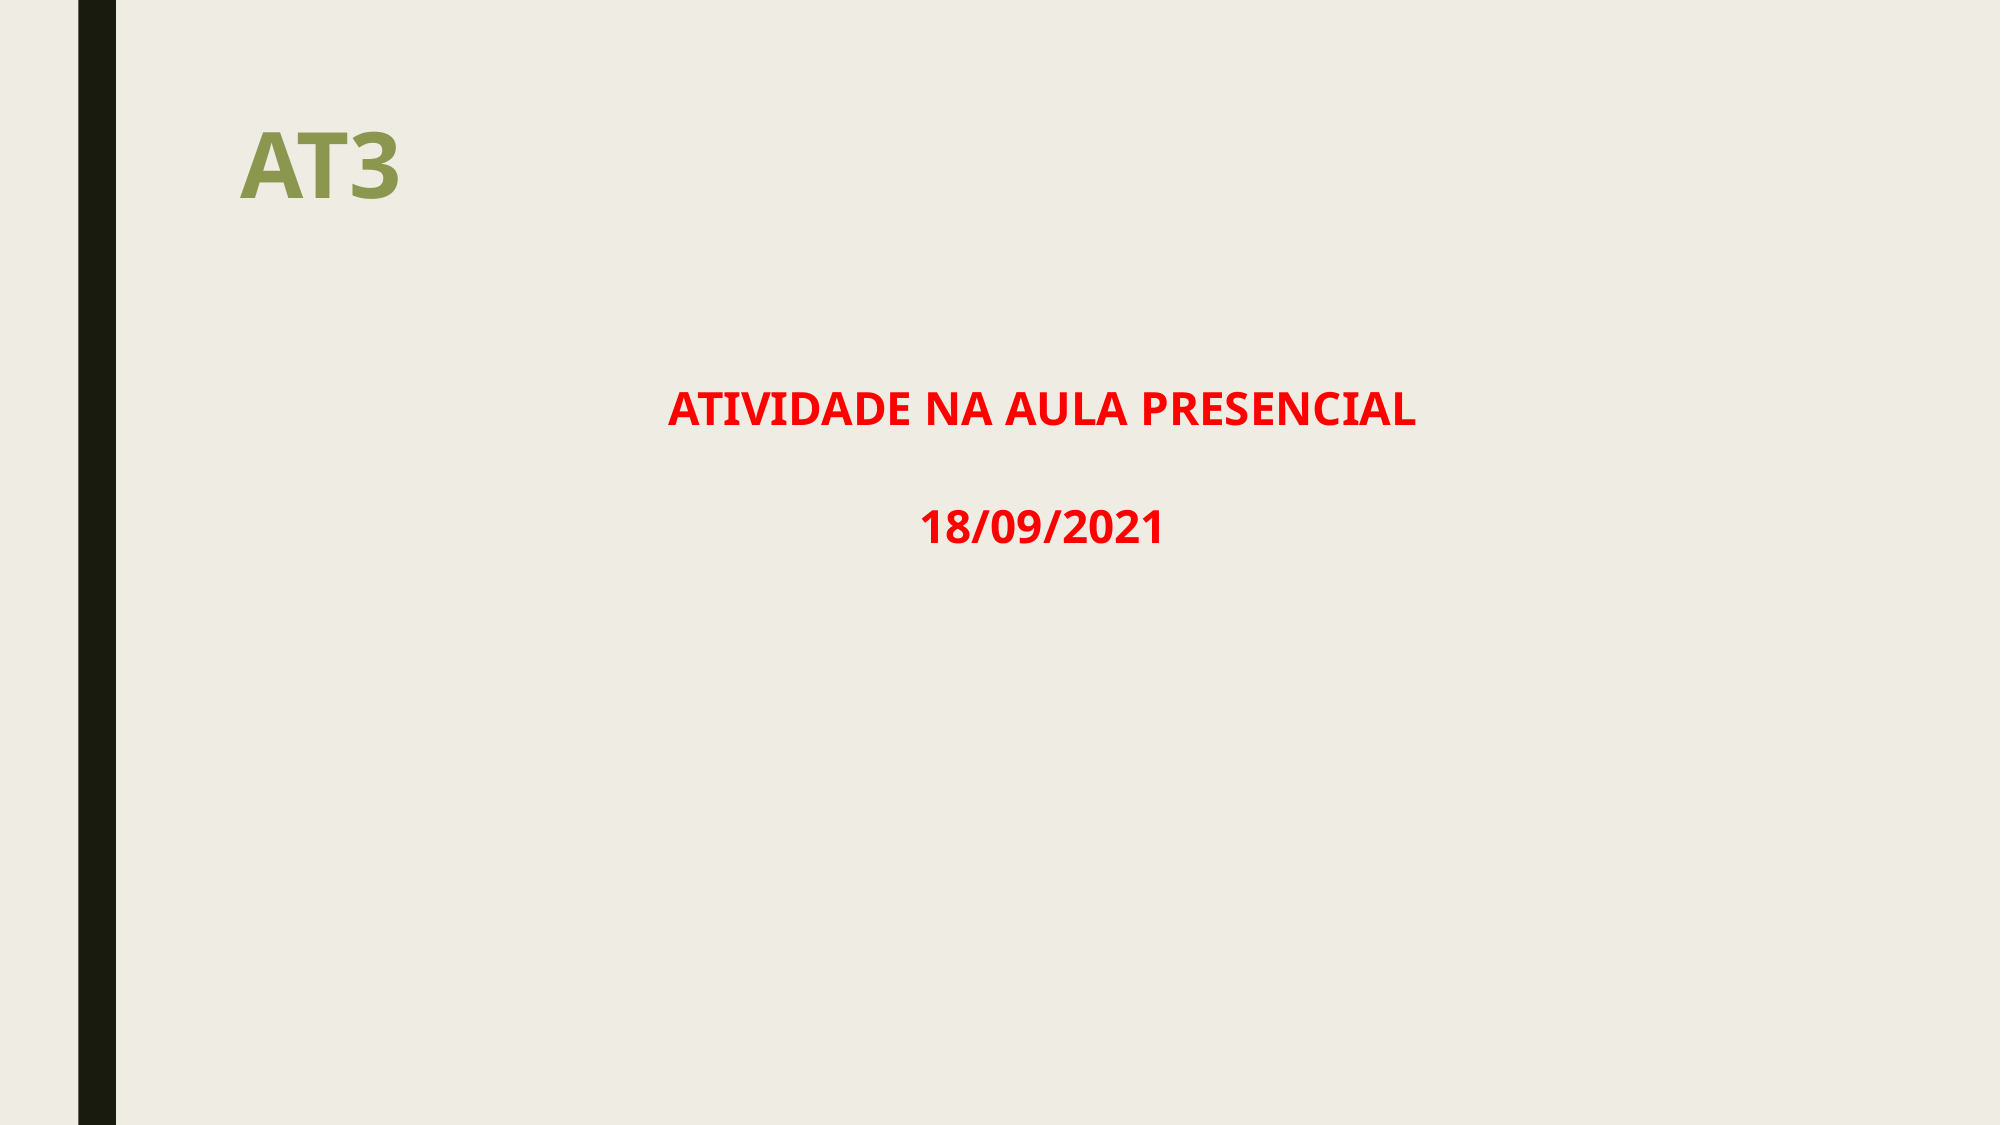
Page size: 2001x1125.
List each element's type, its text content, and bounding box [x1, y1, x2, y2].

title AT3 [225, 112, 1800, 333]
list ATIVIDADE NA AULA PRESENCIAL 18/09/2021 [193, 333, 1893, 985]
